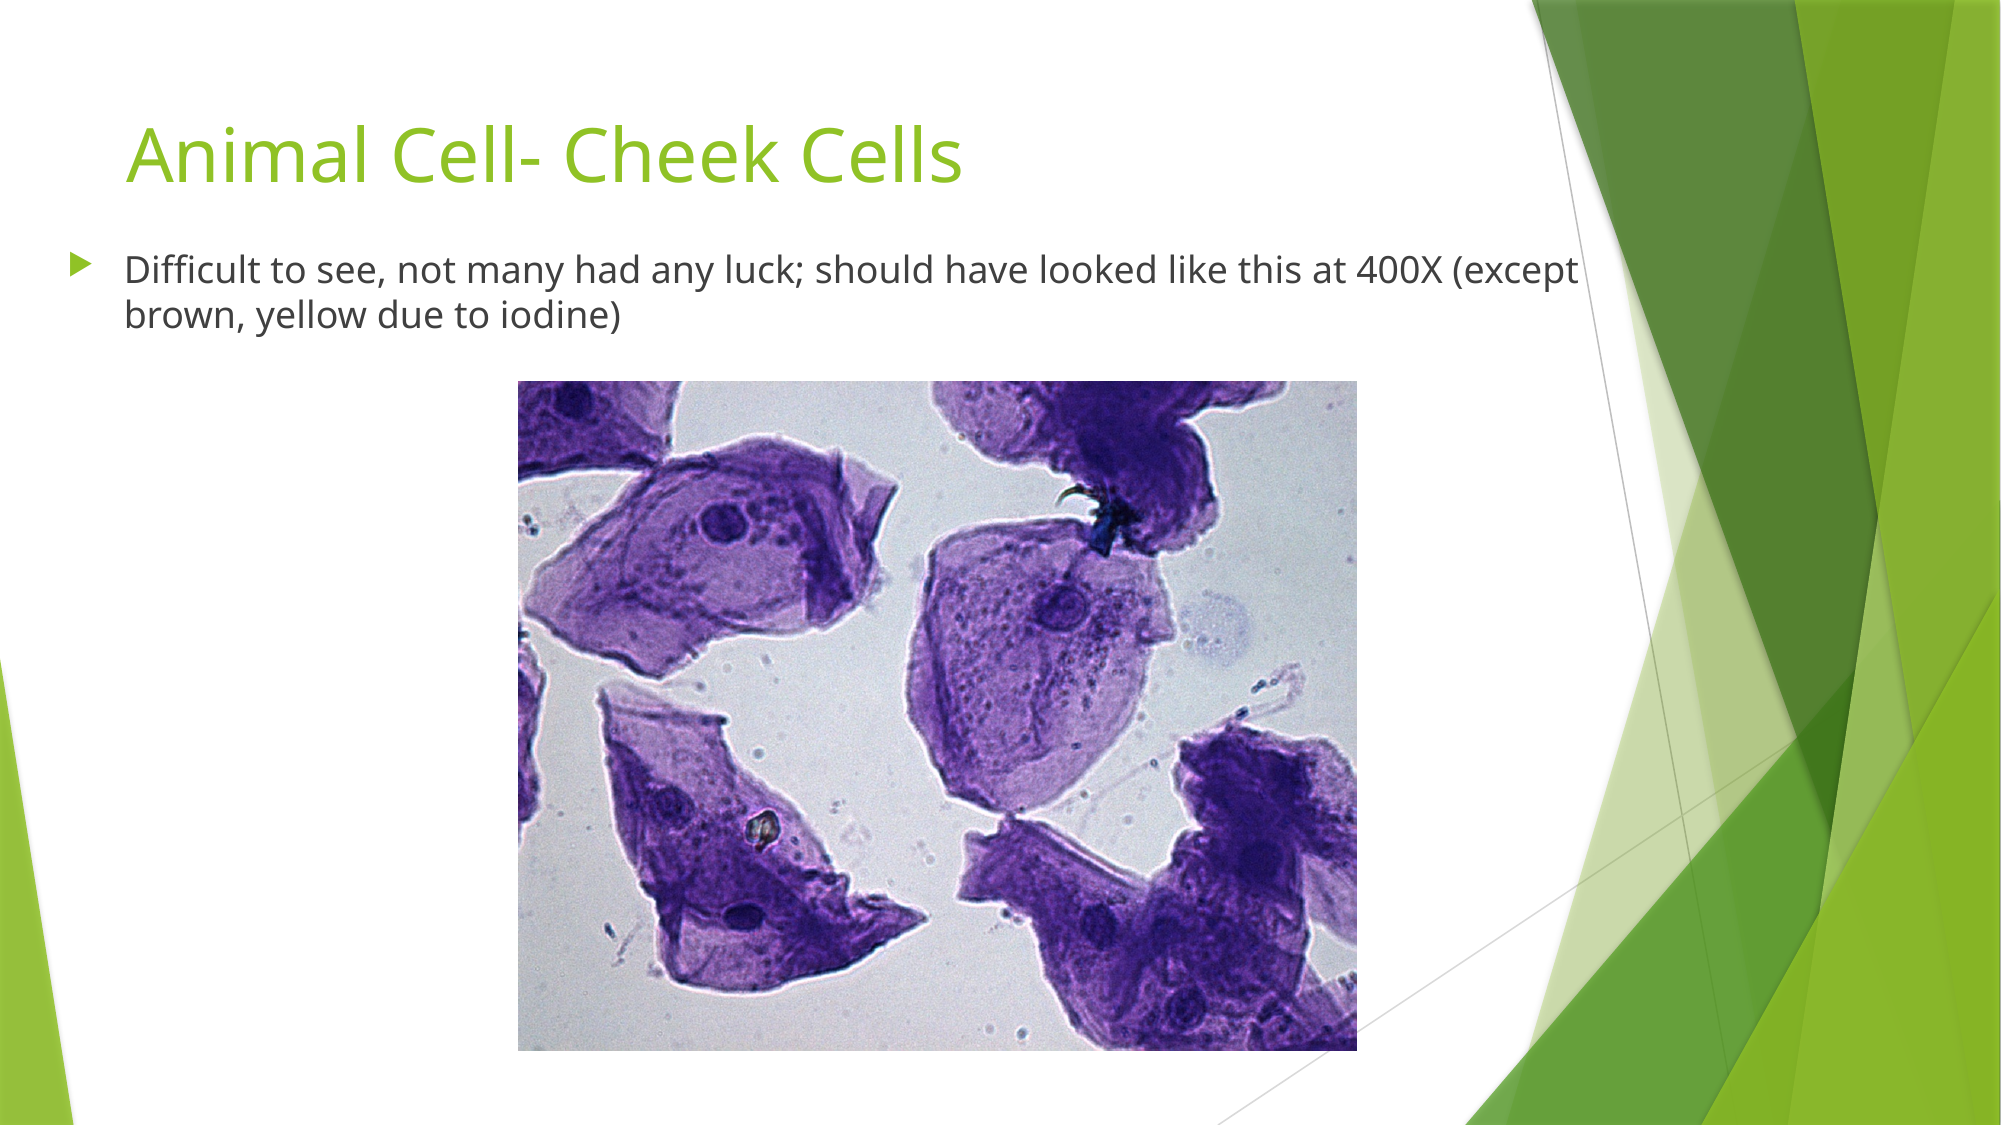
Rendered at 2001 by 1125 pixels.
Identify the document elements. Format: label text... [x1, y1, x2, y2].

title Animal Cell- Cheek Cells [111, 99, 1522, 238]
picture [518, 380, 1358, 1052]
list Difficult to see, not many had any luck; should have looked like this at 400X (except brown, yellow due to iodine) [52, 238, 1690, 953]
